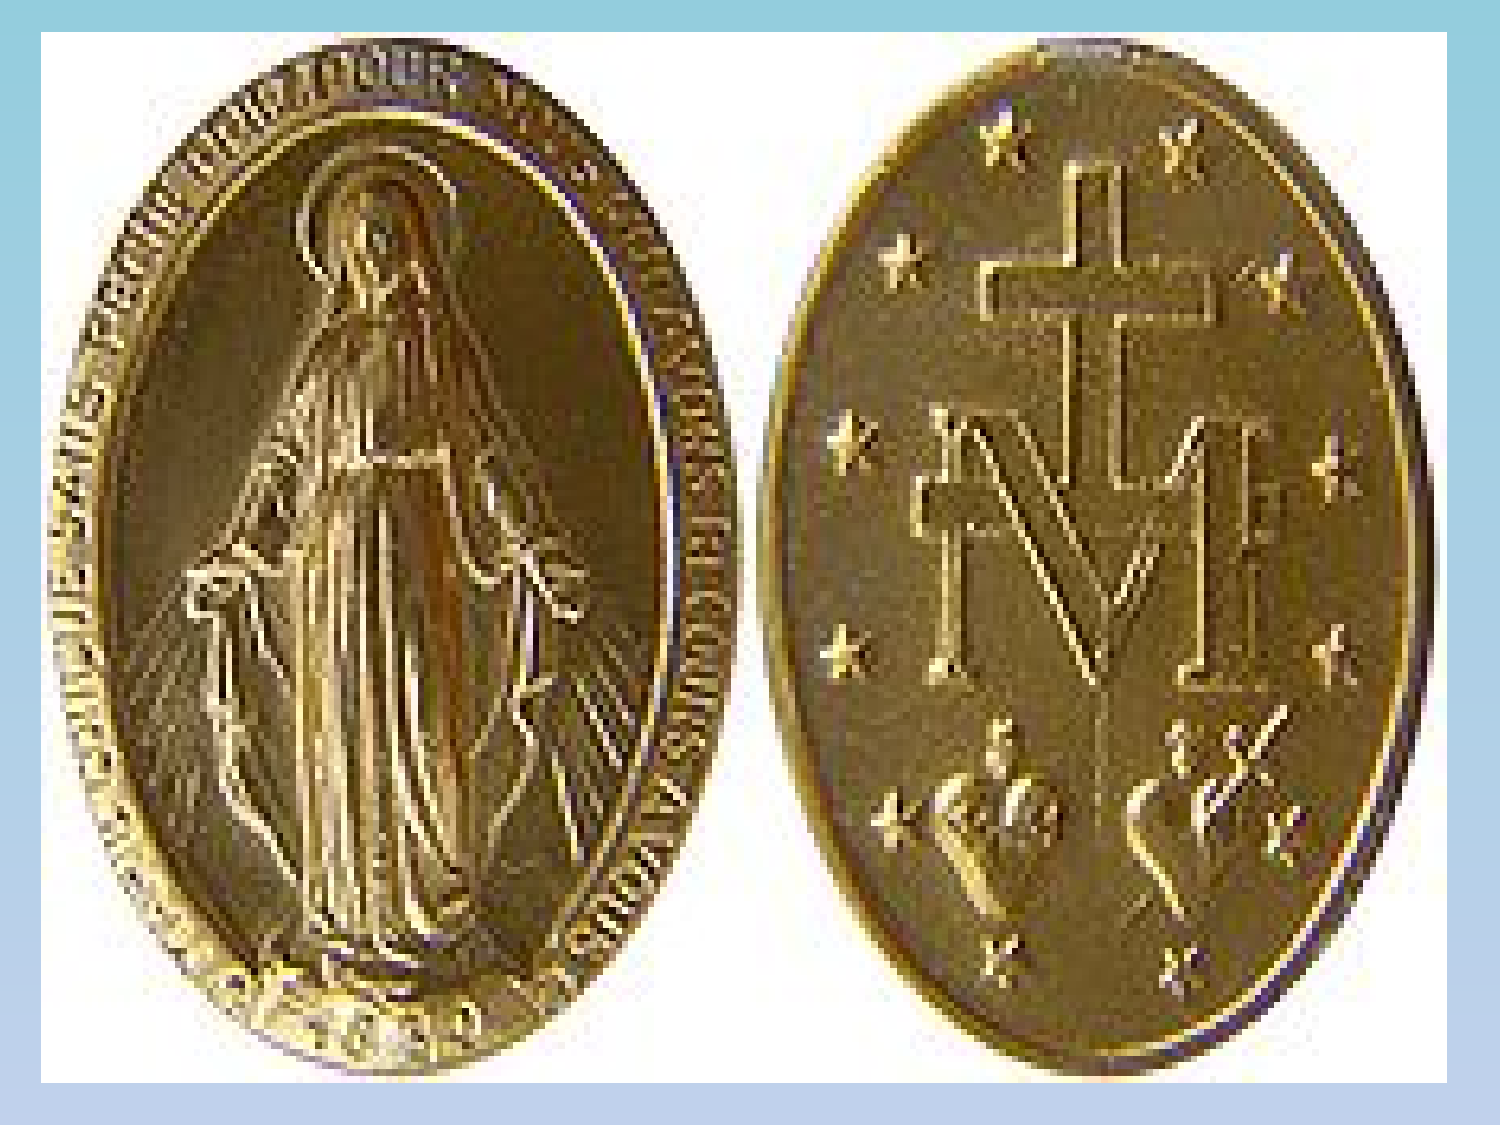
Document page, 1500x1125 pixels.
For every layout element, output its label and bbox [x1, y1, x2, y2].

picture [41, 32, 1448, 1083]
